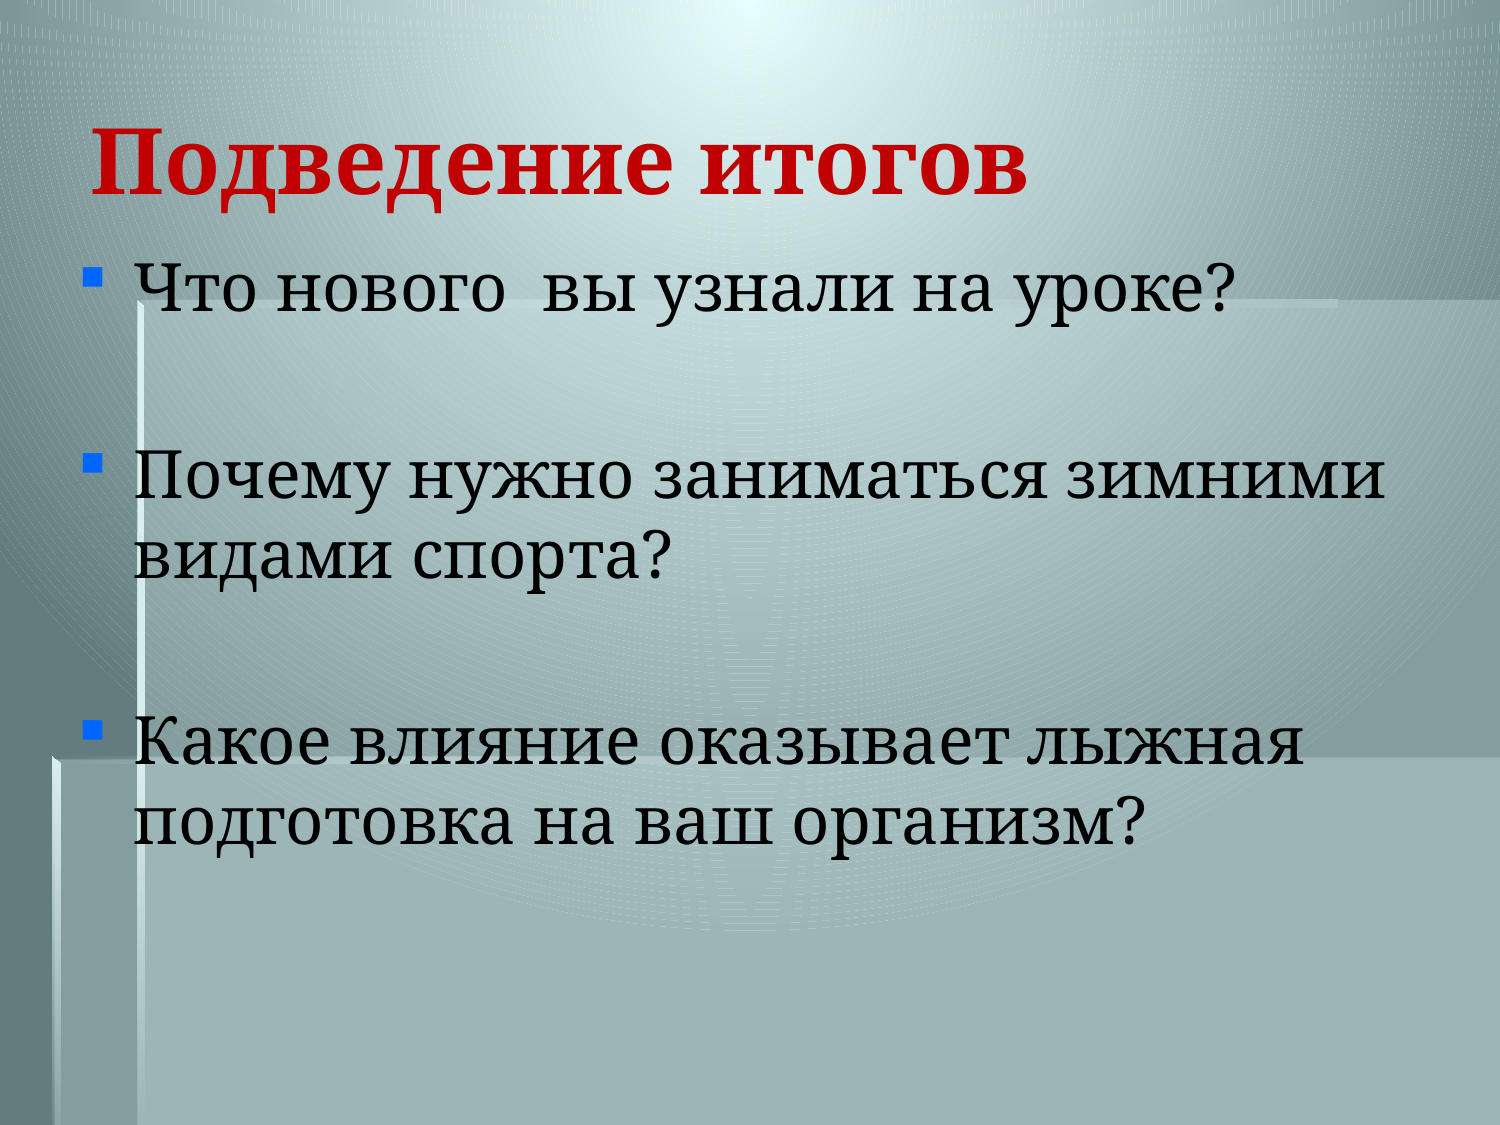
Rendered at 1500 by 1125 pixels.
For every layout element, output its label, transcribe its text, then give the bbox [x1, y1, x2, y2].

title Подведение итогов [74, 39, 1451, 237]
list Что нового вы узнали на уроке? Почему нужно заниматься зимними видами спорта? Какое влияние оказывает лыжная подготовка на ваш организм? [62, 237, 1452, 1001]
